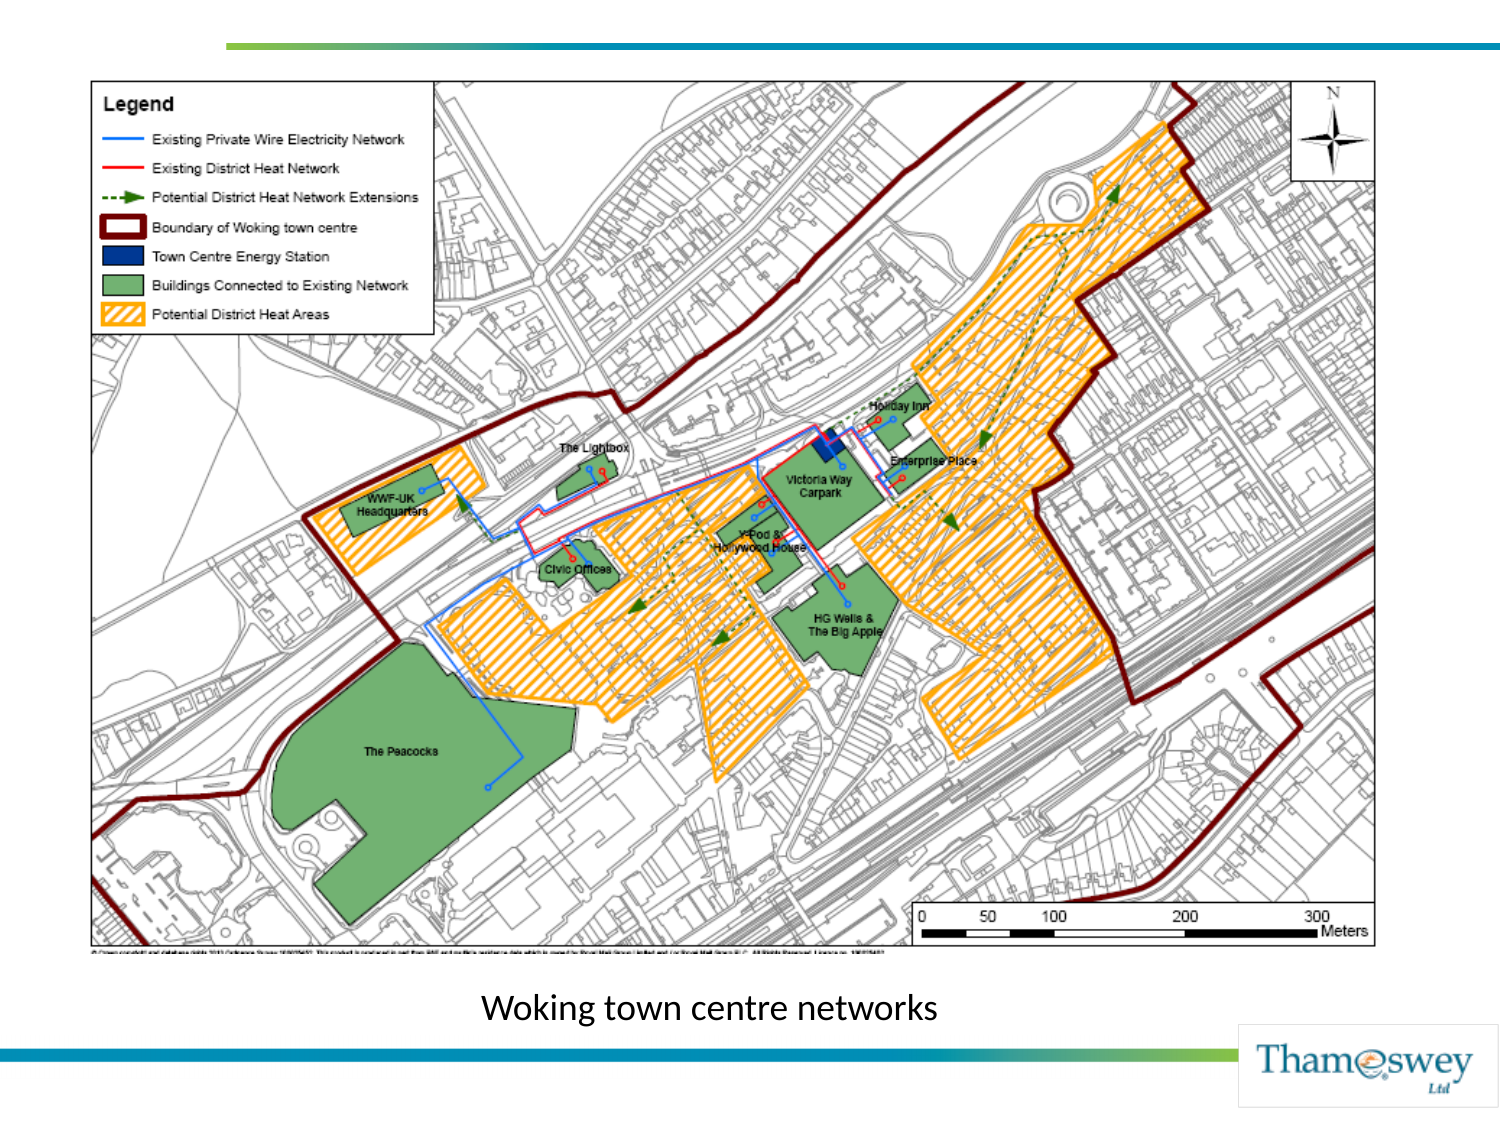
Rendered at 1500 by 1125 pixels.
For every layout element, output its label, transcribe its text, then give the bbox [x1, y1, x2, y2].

text_box Woking town centre networks [466, 975, 1199, 1036]
picture [88, 77, 1380, 954]
picture [1237, 1023, 1500, 1109]
